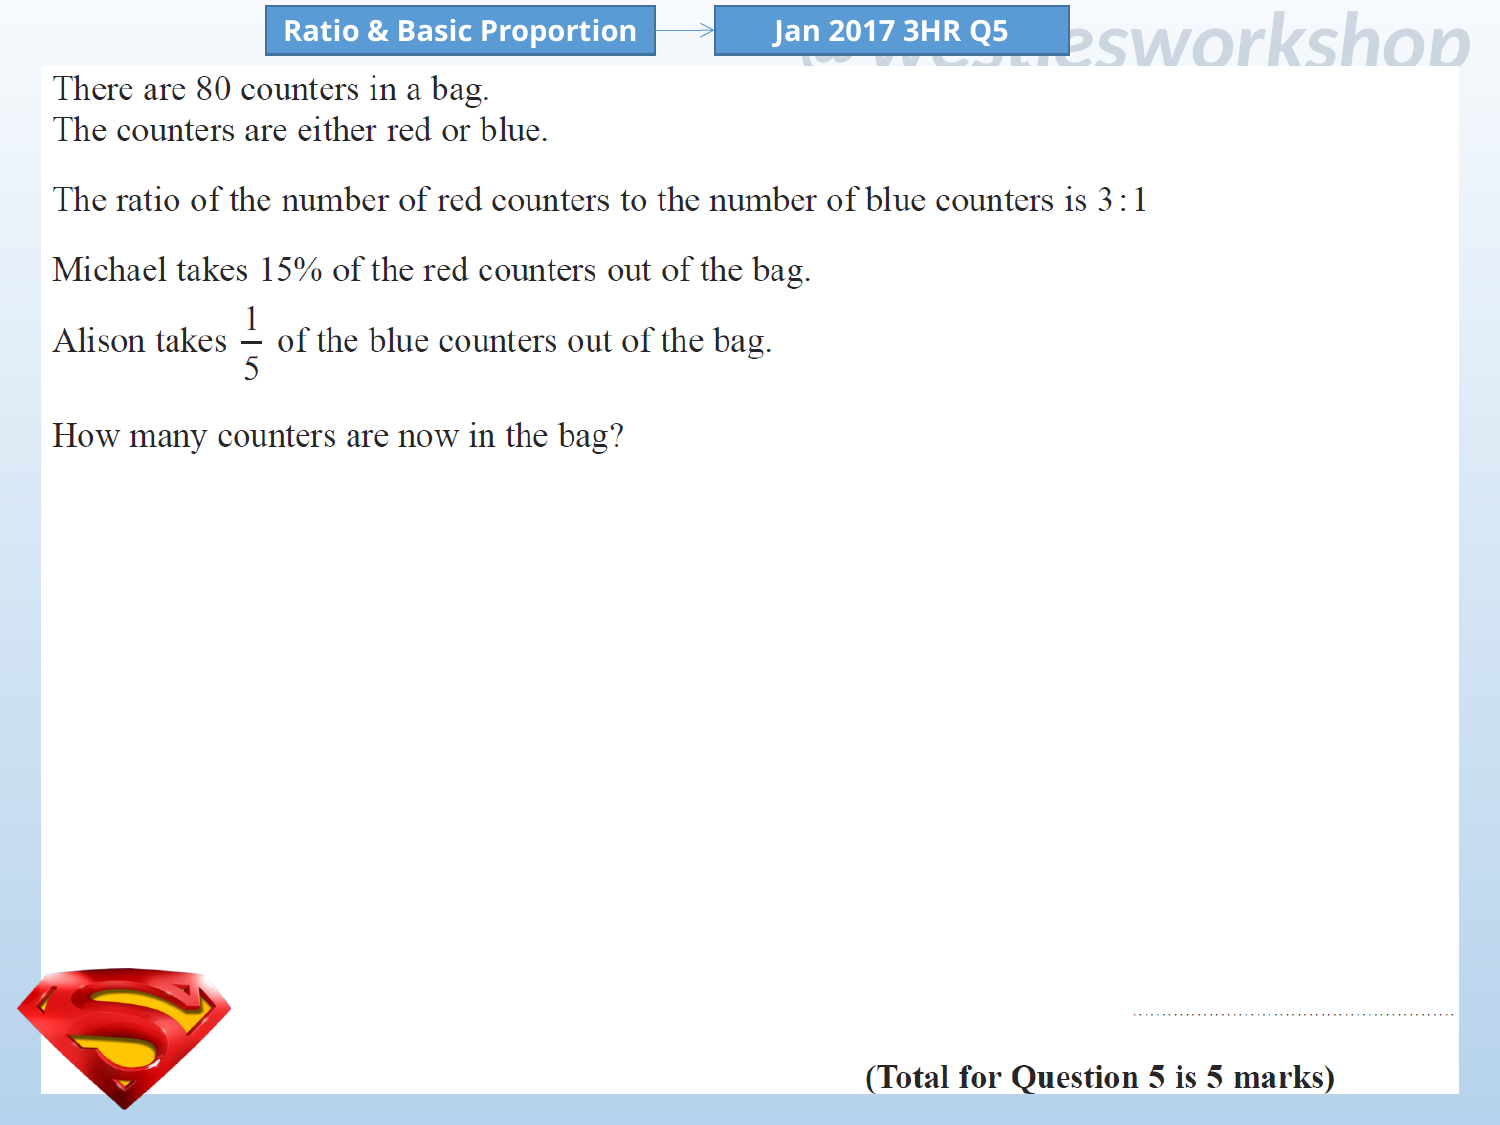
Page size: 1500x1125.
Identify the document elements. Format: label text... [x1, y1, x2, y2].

text_box Ratio & Basic Proportion [265, 5, 656, 56]
text_box Jan 2017 3HR Q5 [714, 5, 1070, 56]
picture [17, 66, 1459, 1110]
